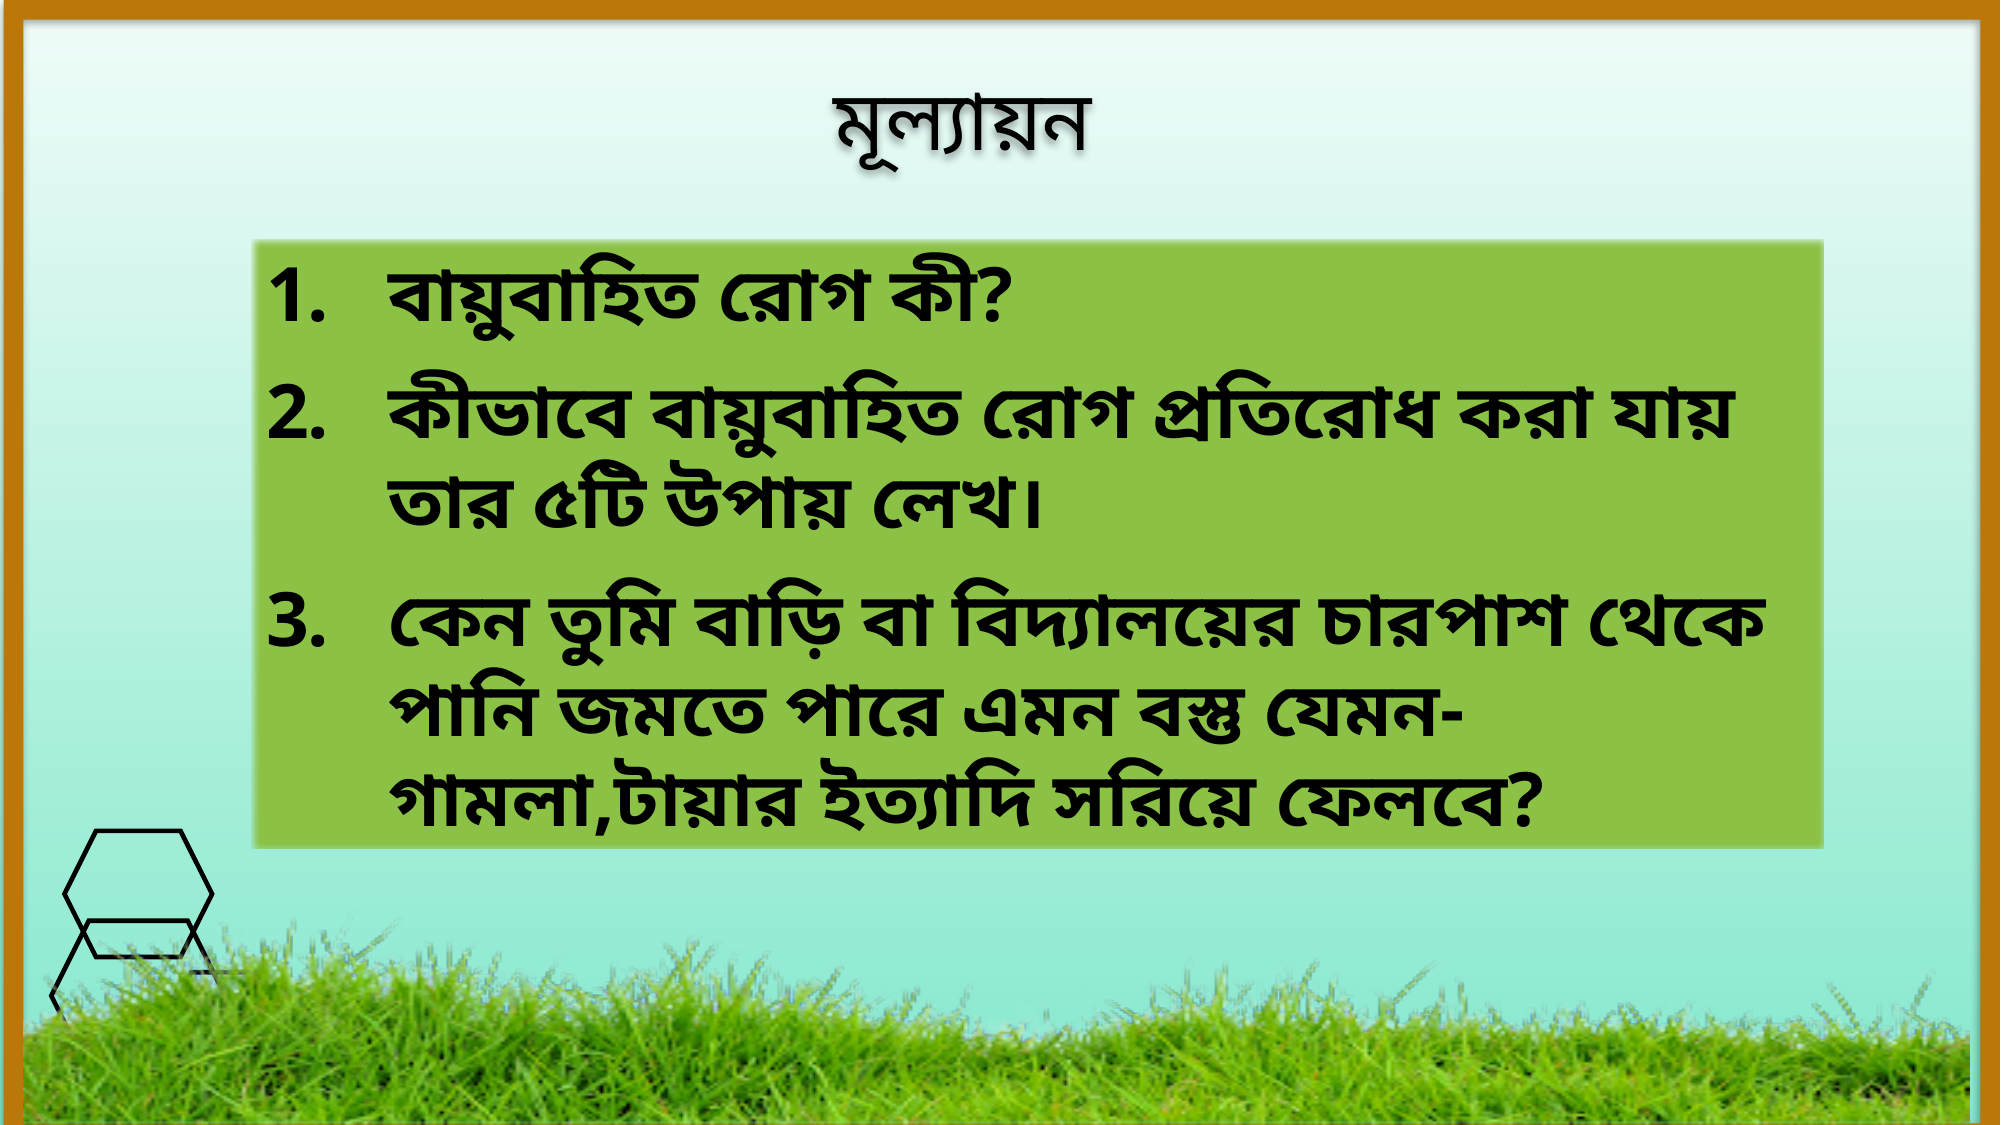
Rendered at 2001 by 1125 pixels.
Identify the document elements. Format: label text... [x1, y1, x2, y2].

text_box বায়ুবাহিত রোগ কী? কীভাবে বায়ুবাহিত রোগ প্রতিরোধ করা যায় তার ৫টি উপায় লেখ। কেন তুমি বাড়ি বা বিদ্যালয়ের চারপাশ থেকে পানি জমতে পারে এমন বস্তু যেমন-গামলা,টায়ার ইত্যাদি সরিয়ে ফেলবে? [260, 247, 1818, 843]
picture [23, 890, 1970, 1125]
text_box [3, 0, 2000, 1125]
text_box মূল্যায়ন [741, 42, 1156, 178]
text_box [65, 829, 212, 890]
